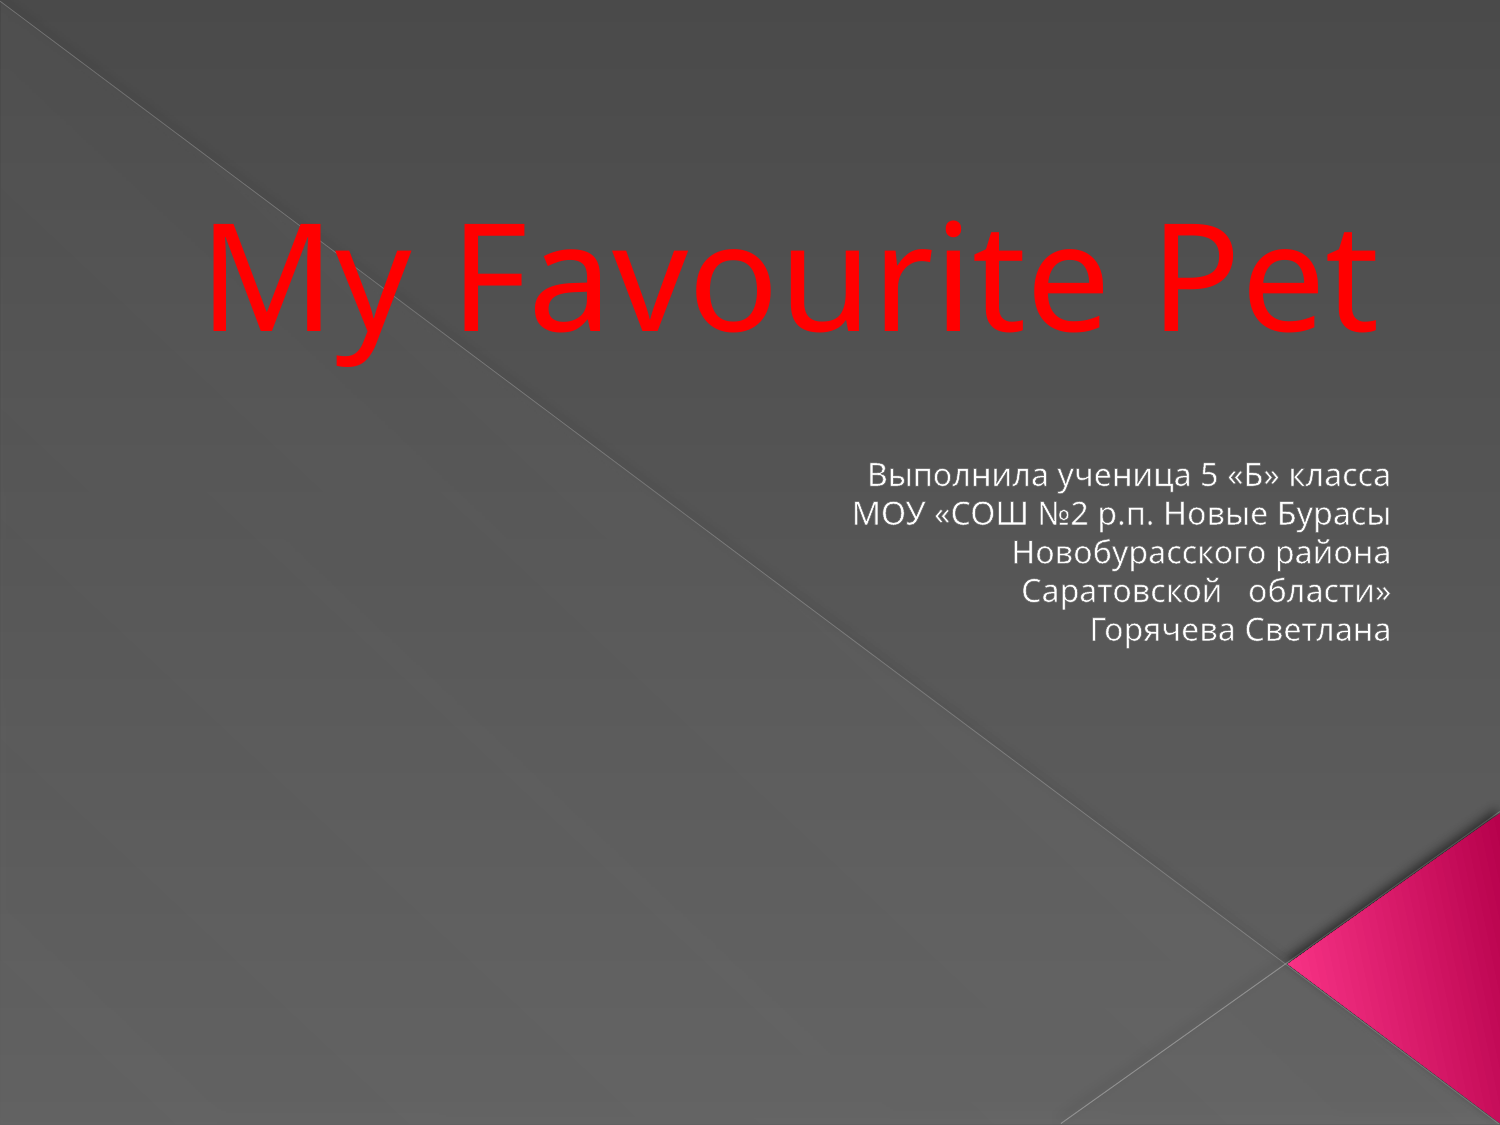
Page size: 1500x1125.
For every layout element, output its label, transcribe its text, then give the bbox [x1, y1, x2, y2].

subtitle Выполнила ученица 5 «Б» класса МОУ «СОШ №2 р.п. Новые Бурасы Новобурасского района Саратовской области» Горячева Светлана [88, 369, 1412, 657]
title My Favourite Pet [88, 127, 1412, 369]
